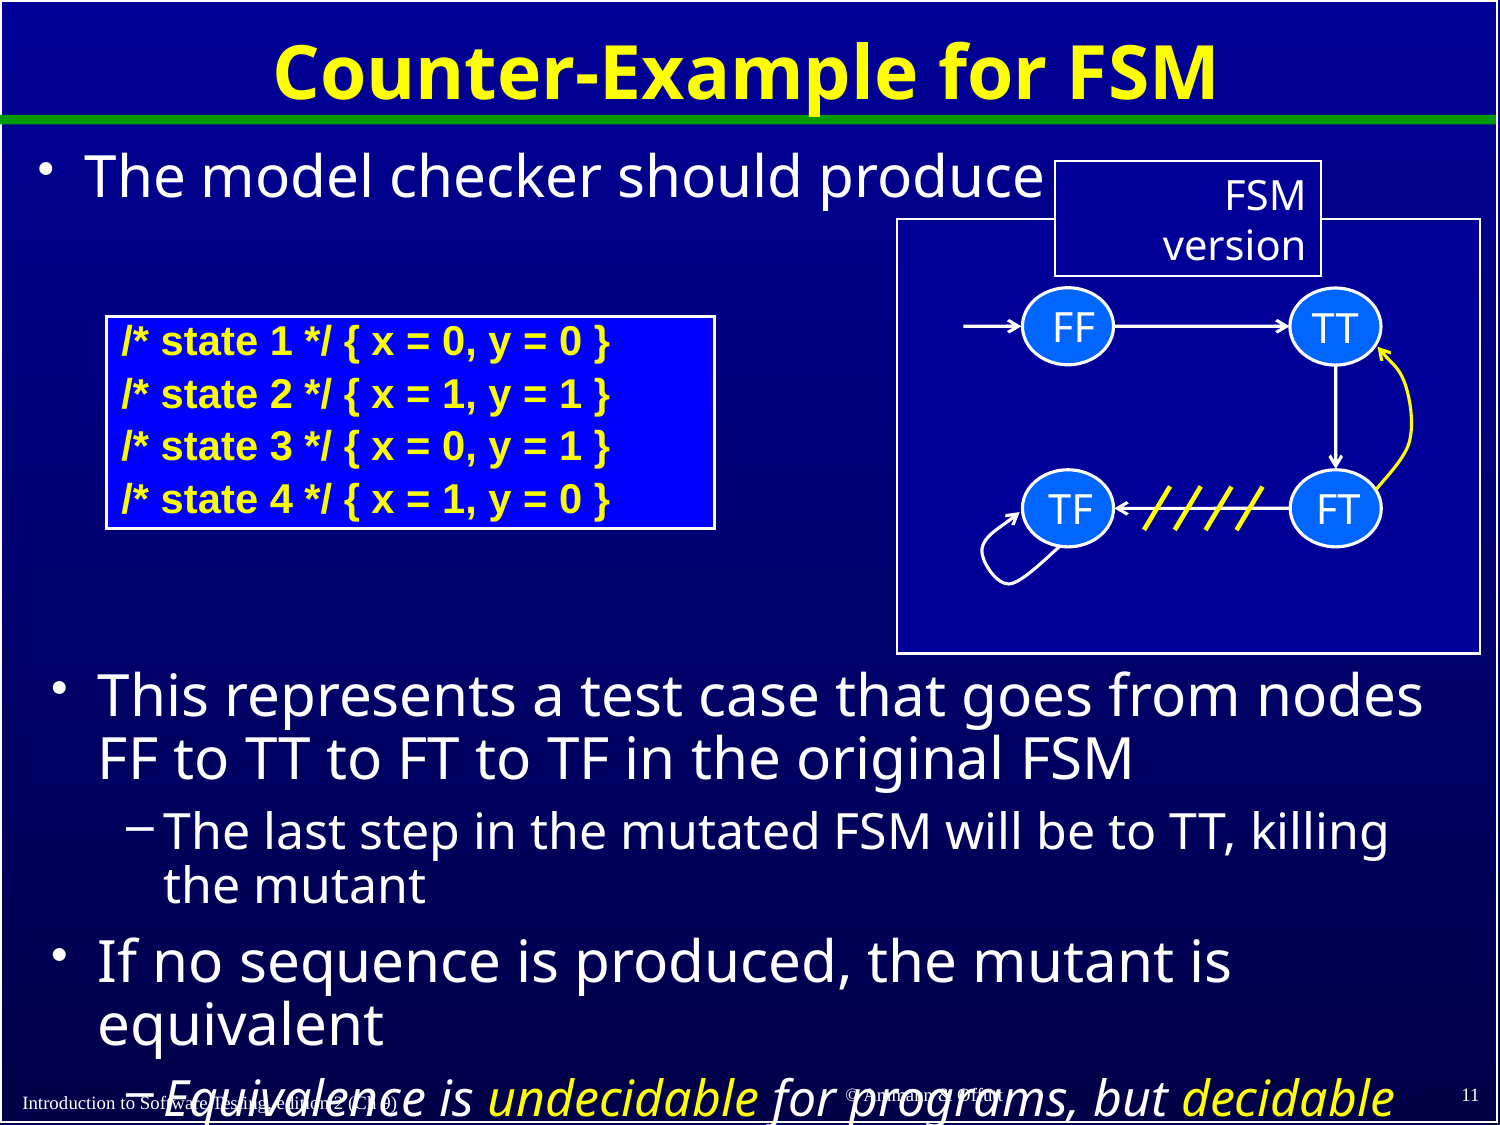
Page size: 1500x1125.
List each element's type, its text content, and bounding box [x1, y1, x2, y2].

list The model checker should produce : [22, 139, 1478, 223]
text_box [896, 161, 1480, 654]
text_box /* state 1 */ { x = 0, y = 0 } /* state 2 */ { x = 1, y = 1 } /* state 3 */ { x = 0, y = 1 } /* state 4 */ { x = 1, y = 0 } [106, 316, 715, 529]
slide_number Introduction to Software Testing, edition 2 (Ch 9) [6, 1073, 671, 1121]
text_box This represents a test case that goes from nodes FF to TT to FT to TF in the original FSM The last step in the mutated FSM will be to TT, killing the mutant If no sequence is produced, the mutant is equivalent Equivalence is undecidable for programs, but decidable for FSMs [35, 658, 1478, 1062]
footer © Ammann & Offutt [686, 1070, 1162, 1113]
slide_number 11 [1181, 1069, 1495, 1113]
title Counter-Example for FSM [0, 15, 1494, 135]
